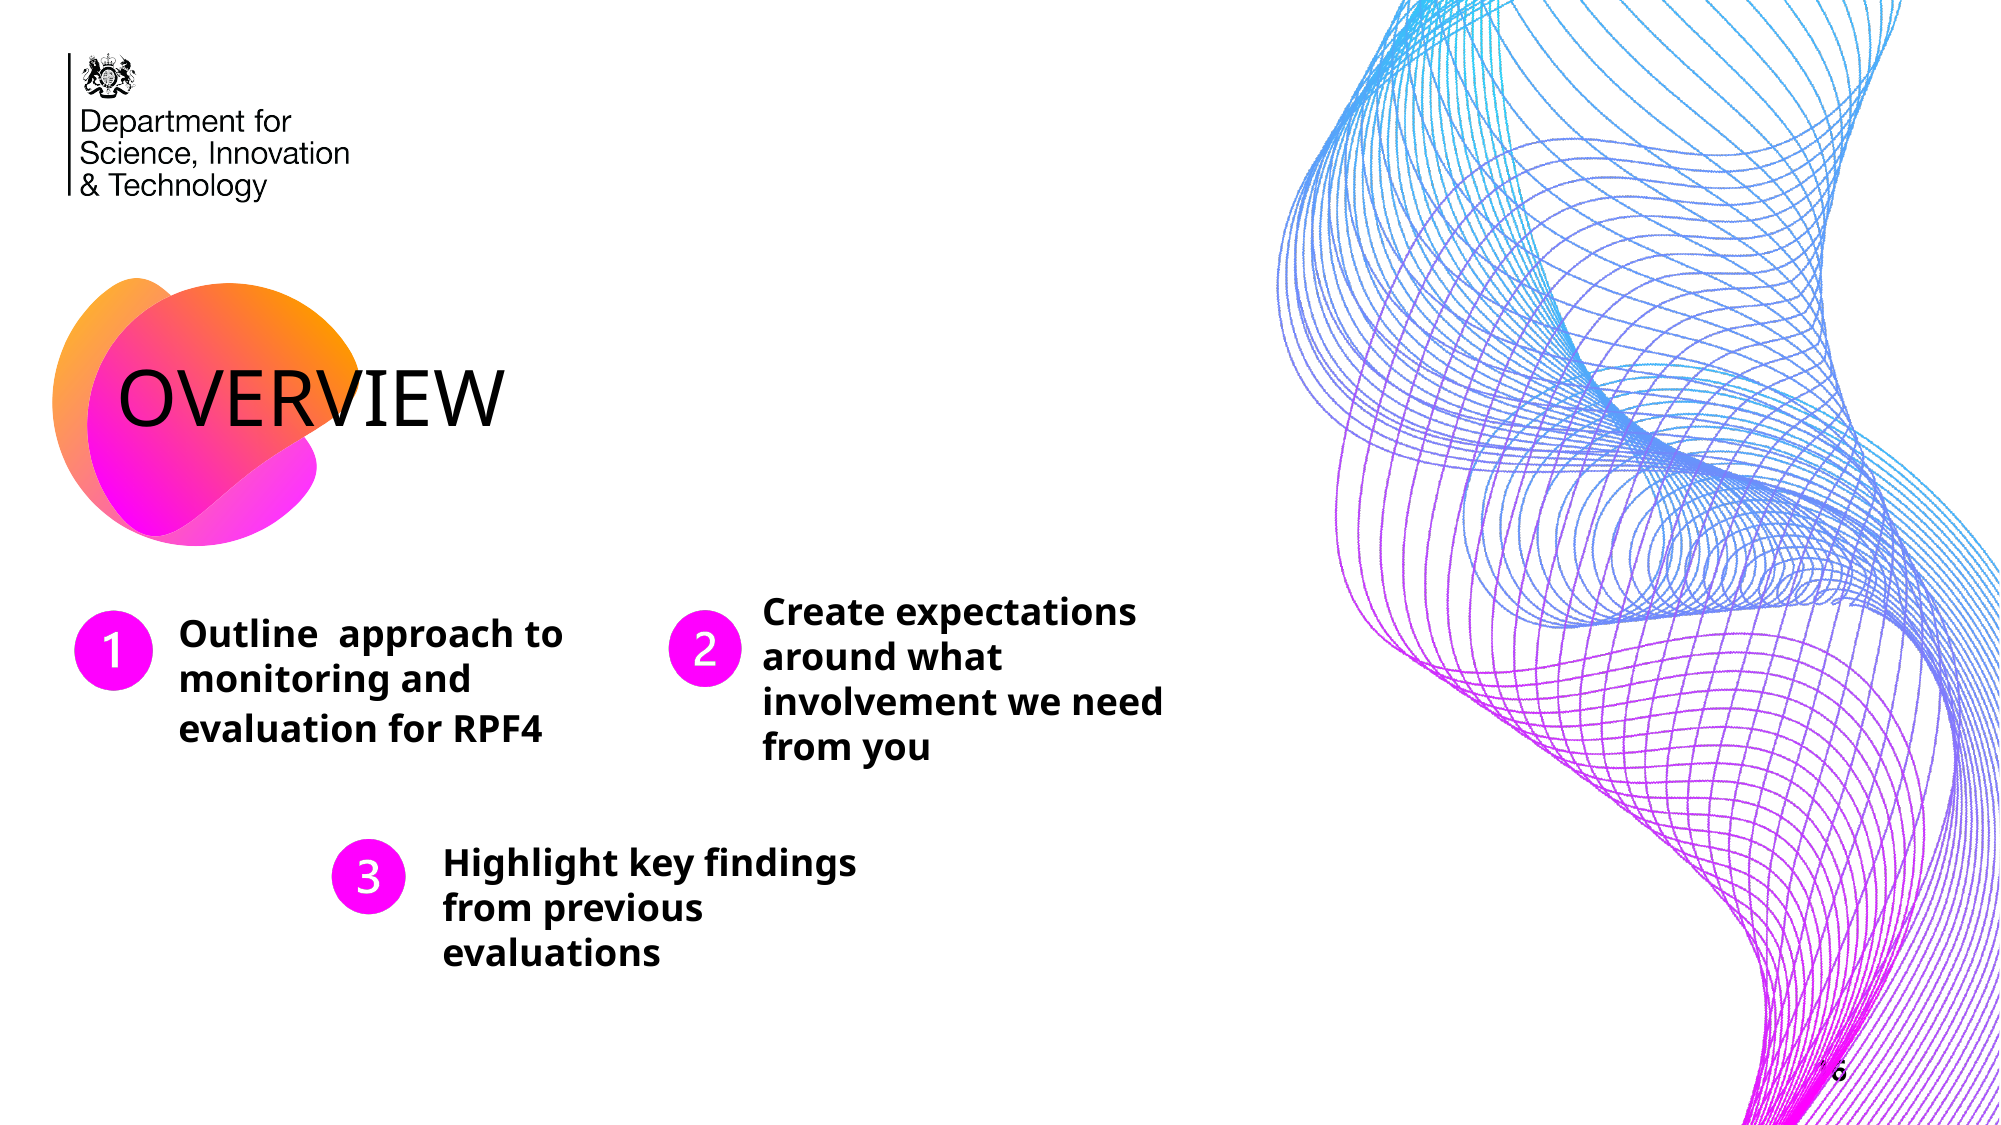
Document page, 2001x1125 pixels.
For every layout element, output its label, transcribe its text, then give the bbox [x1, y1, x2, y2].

picture [68, 53, 369, 205]
slide_number 16 [1412, 1042, 1863, 1103]
text_box Overview [379, 361, 920, 446]
picture [64, 600, 163, 701]
text_box Outline approach to monitoring and evaluation for RPF4 [169, 602, 589, 794]
picture [920, 0, 2000, 1125]
text_box Create expectations around what involvement we need from you​ [753, 579, 920, 776]
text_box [41, 254, 379, 570]
picture [322, 829, 415, 924]
picture [658, 600, 751, 697]
text_box Highlight key findings from previous evaluations​ [434, 830, 884, 983]
